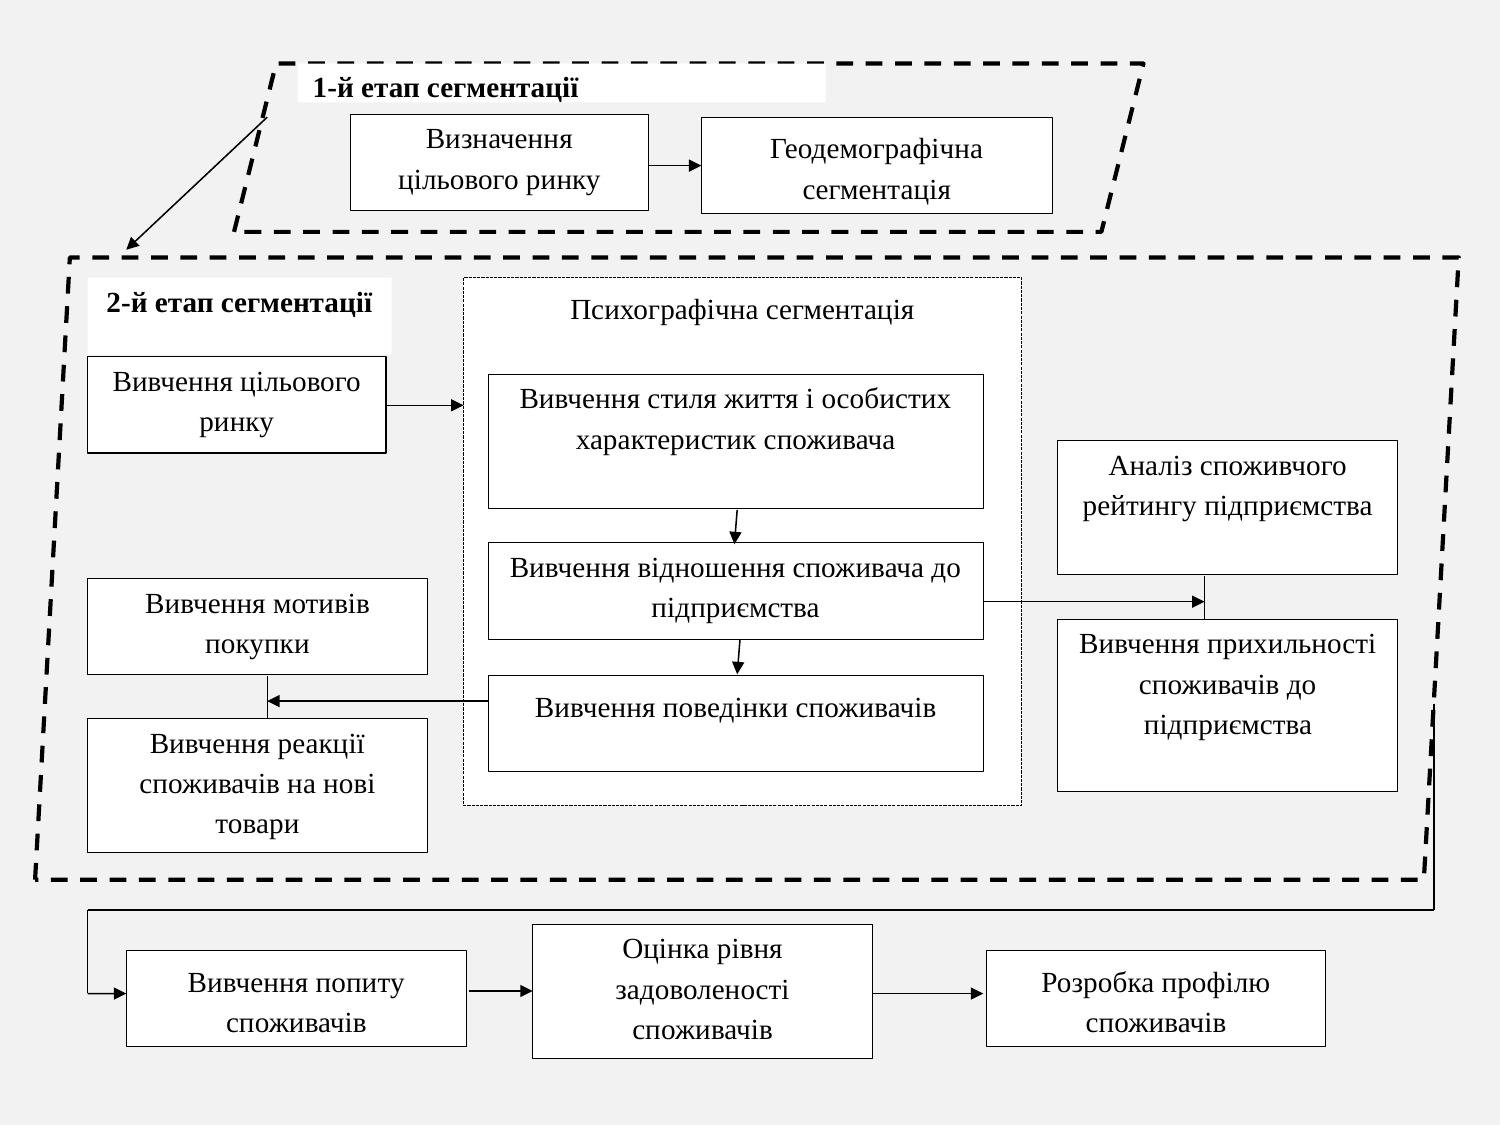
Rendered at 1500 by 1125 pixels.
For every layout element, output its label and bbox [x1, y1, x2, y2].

text_box [34, 63, 1459, 1059]
